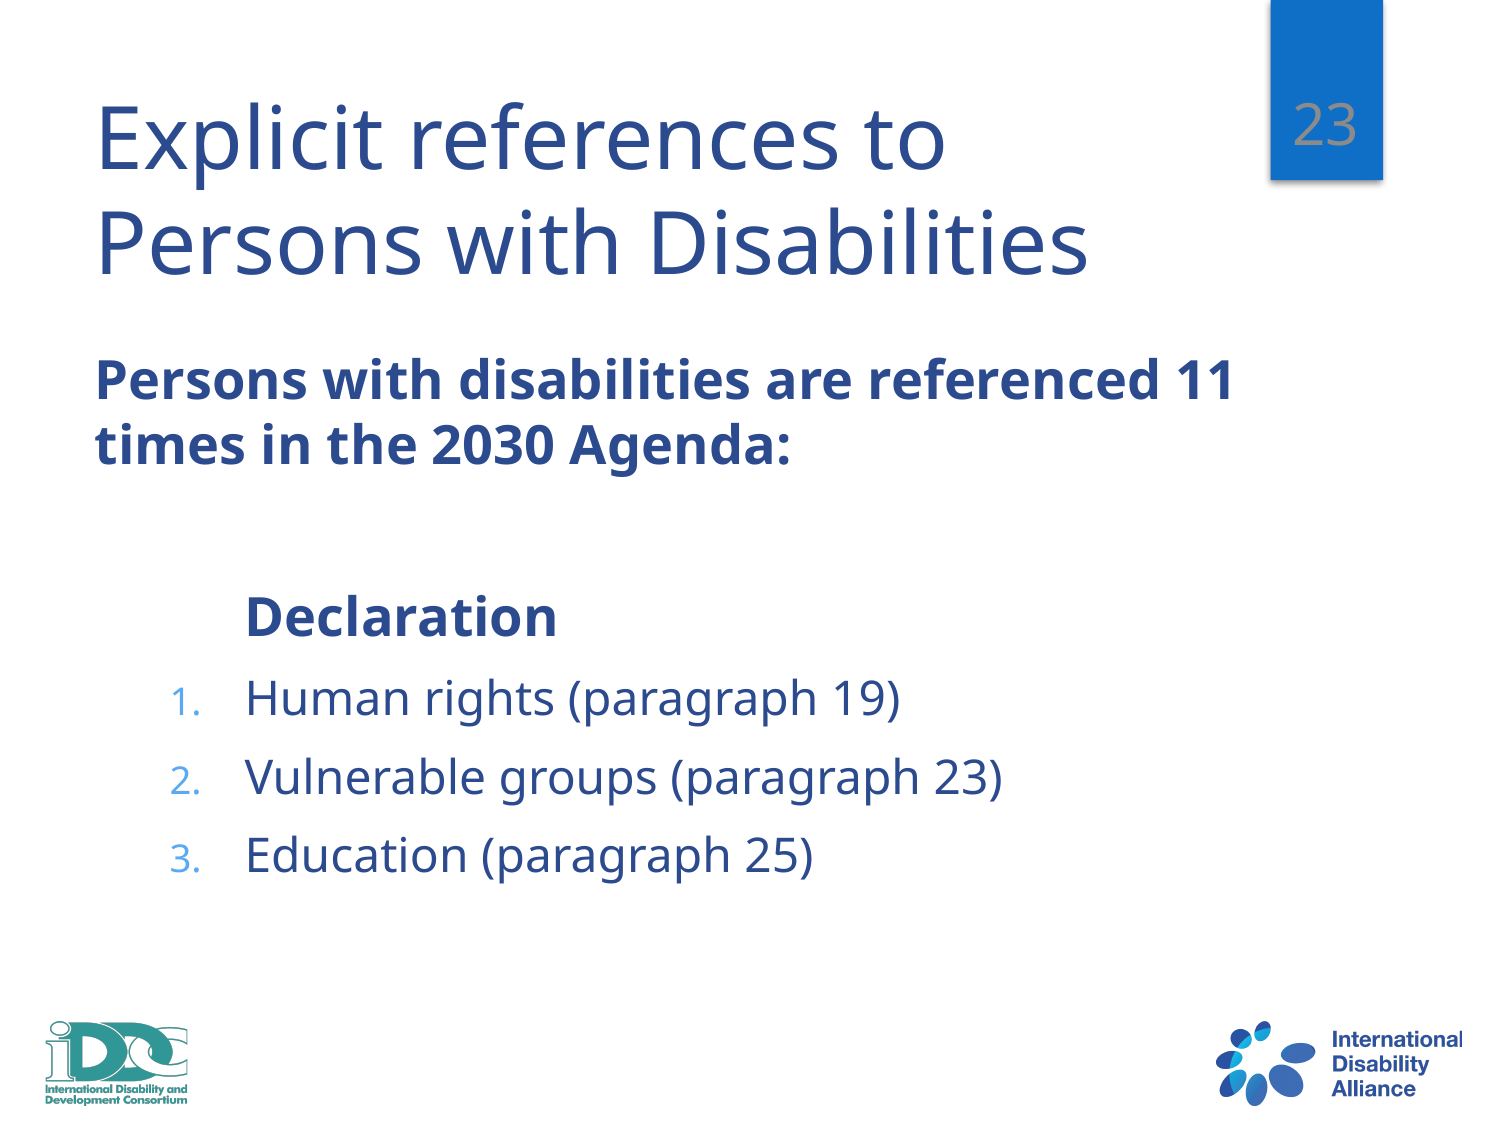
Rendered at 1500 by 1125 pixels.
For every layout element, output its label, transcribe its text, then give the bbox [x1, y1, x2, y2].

title Explicit references to Persons with Disabilities [79, 74, 1237, 304]
slide_number 23 [1273, 48, 1378, 175]
list Persons with disabilities are referenced 11 times in the 2030 Agenda: Declaration Human rights (paragraph 19) Vulnerable groups (paragraph 23) Education (paragraph 25) [79, 337, 1384, 1007]
